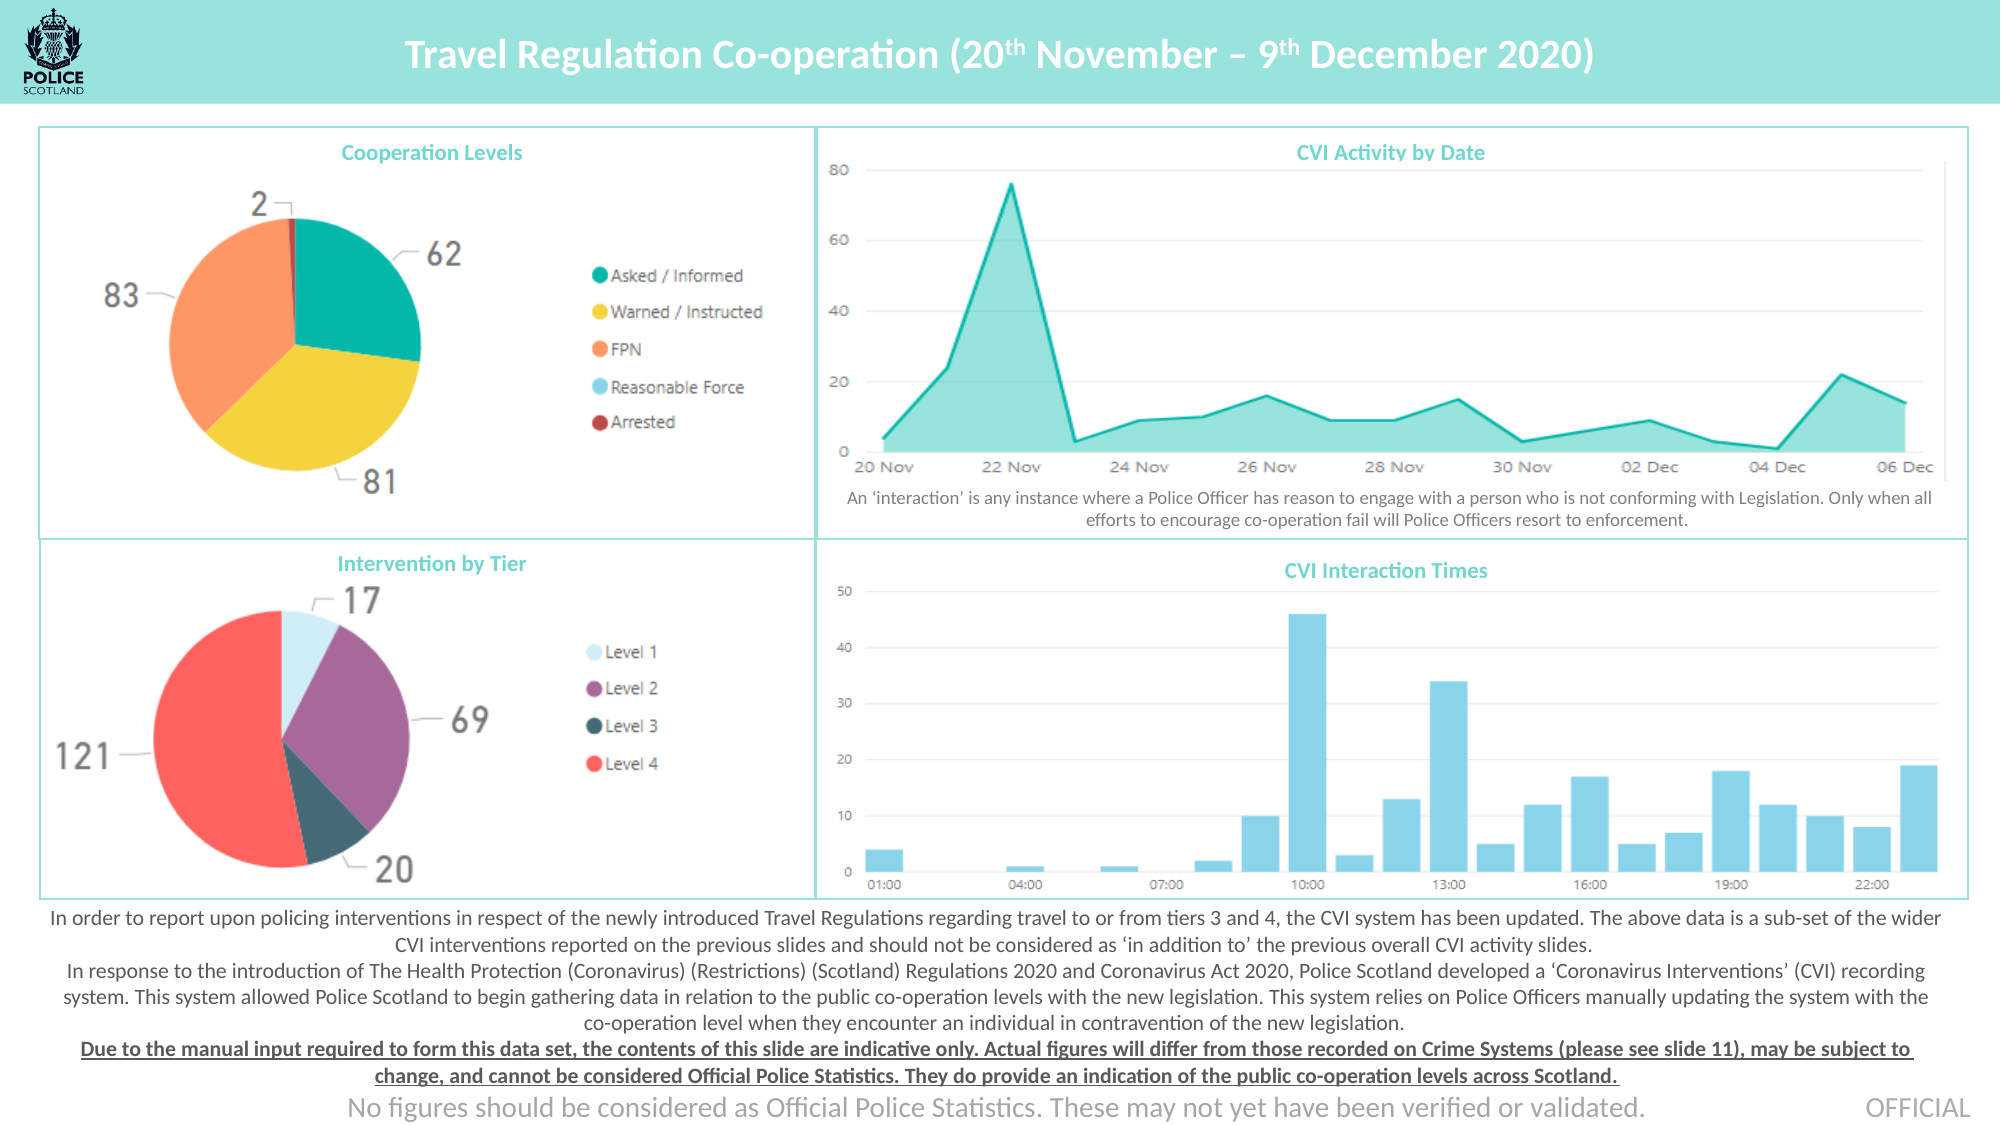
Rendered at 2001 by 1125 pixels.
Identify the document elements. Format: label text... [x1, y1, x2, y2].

text_box Cooperation Levels [45, 130, 820, 173]
text_box No figures should be considered as Official Police Statistics. These may not yet have been verified or validated. [272, 1081, 1723, 1125]
text_box An ‘interaction’ is any instance where a Police Officer has reason to engage with a person who is not conforming with Legislation. Only when all efforts to encourage co-operation fail will Police Officers resort to enforcement. [831, 484, 1948, 538]
text_box [814, 540, 1969, 900]
picture [580, 257, 777, 463]
picture [821, 161, 1948, 484]
text_box CVI Interaction Times [1201, 548, 1577, 582]
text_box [0, 0, 2000, 105]
picture [91, 176, 469, 505]
text_box [816, 126, 1969, 540]
text_box [39, 540, 814, 900]
text_box [38, 126, 816, 540]
picture [580, 638, 668, 786]
text_box CVI Activity by Date [1185, 130, 1598, 161]
footer OFFICIAL [1836, 1058, 2000, 1119]
picture [51, 576, 519, 916]
picture [832, 582, 1948, 895]
text_box In order to report upon policing interventions in respect of the newly introduced Travel Regulations regarding travel to or from tiers 3 and 4, the CVI system has been updated. The above data is a sub-set of the wider CVI interventions reported on the previous slides and should not be considered as ‘in addition to’ the previous overall CVI activity slides. In response to the introduction of The Health Protection (Coronavirus) (Restrictions) (Scotland) Regulations 2020 and Coronavirus Act 2020, Police Scotland developed a ‘Coronavirus Interventions’ (CVI) recording system. This system allowed Police Scotland to begin gathering data in relation to the public co-operation levels with the new legislation. This system relies on Police Officers manually updating the system with the co-operation level when they encounter an individual in contravention of the new legislation. Due to the manual input required to form this data set, the contents of this slide are indicative only. Actual figures will differ from those recorded on Crime Systems (please see slide 11), may be subject to change, and cannot be considered Official Police Statistics. They do provide an indication of the public co-operation levels across Scotland. [34, 896, 1961, 1095]
text_box Intervention by Tier [45, 541, 820, 584]
